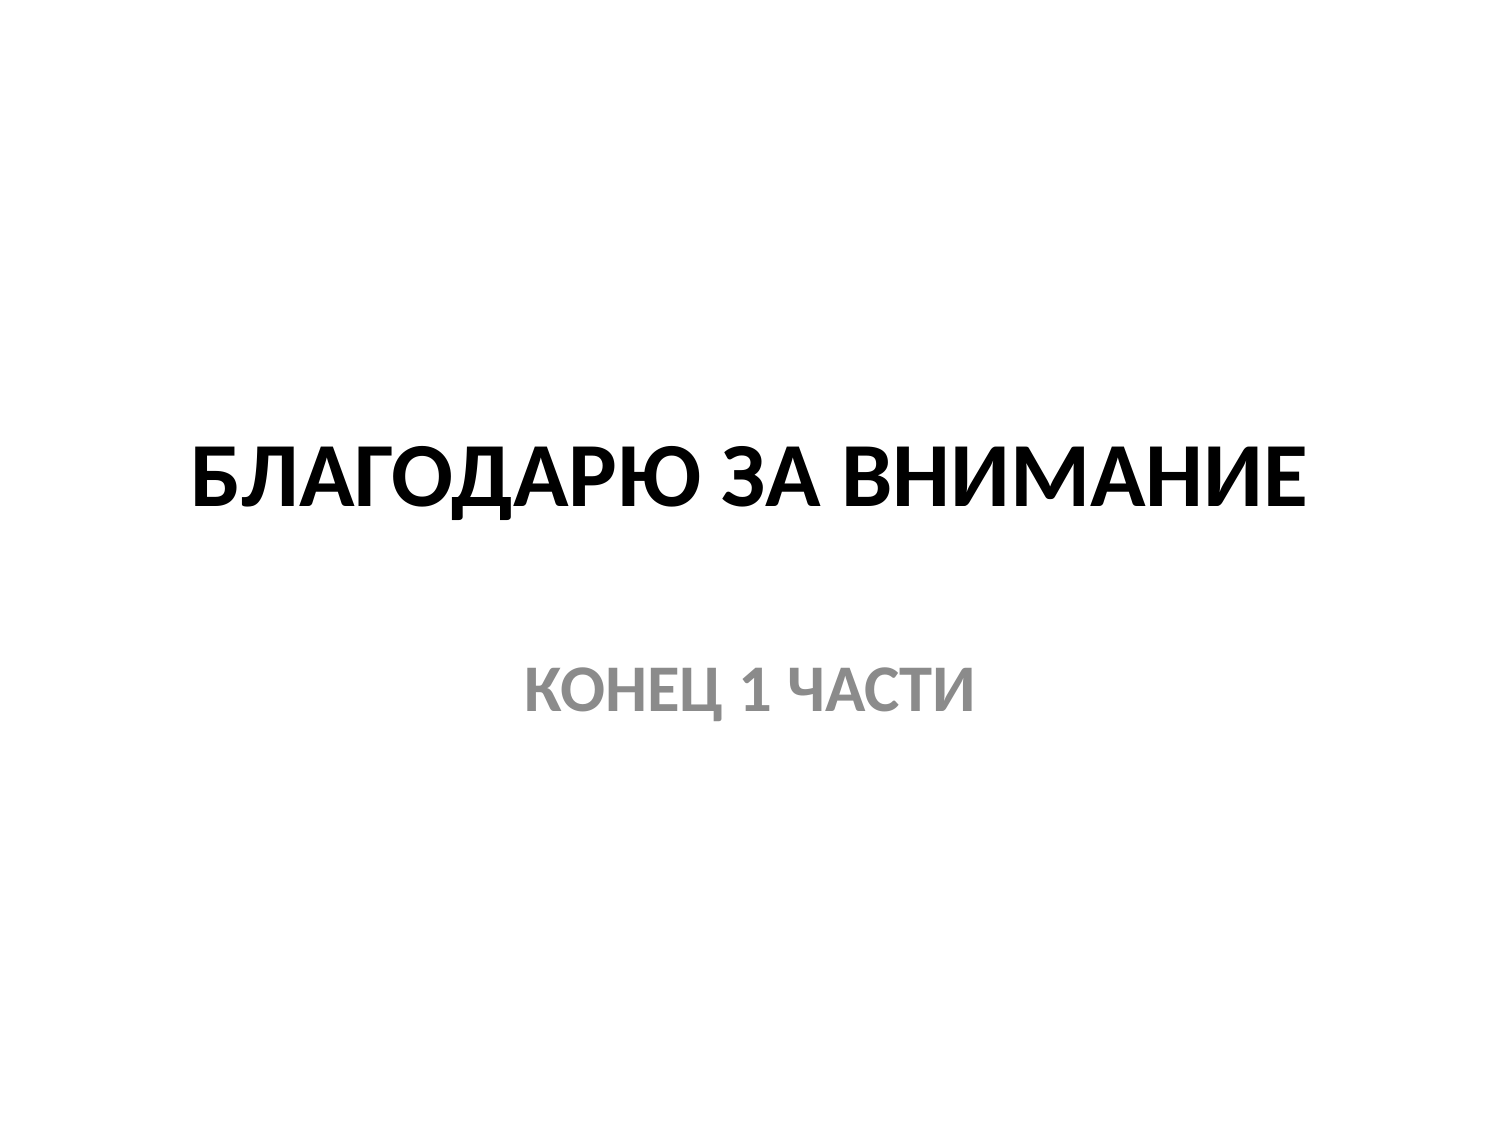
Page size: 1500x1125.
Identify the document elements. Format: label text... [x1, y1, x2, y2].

subtitle КОНЕЦ 1 ЧАСТИ [225, 637, 1275, 925]
title БЛАГОДАРЮ ЗА ВНИМАНИЕ [112, 349, 1388, 591]
